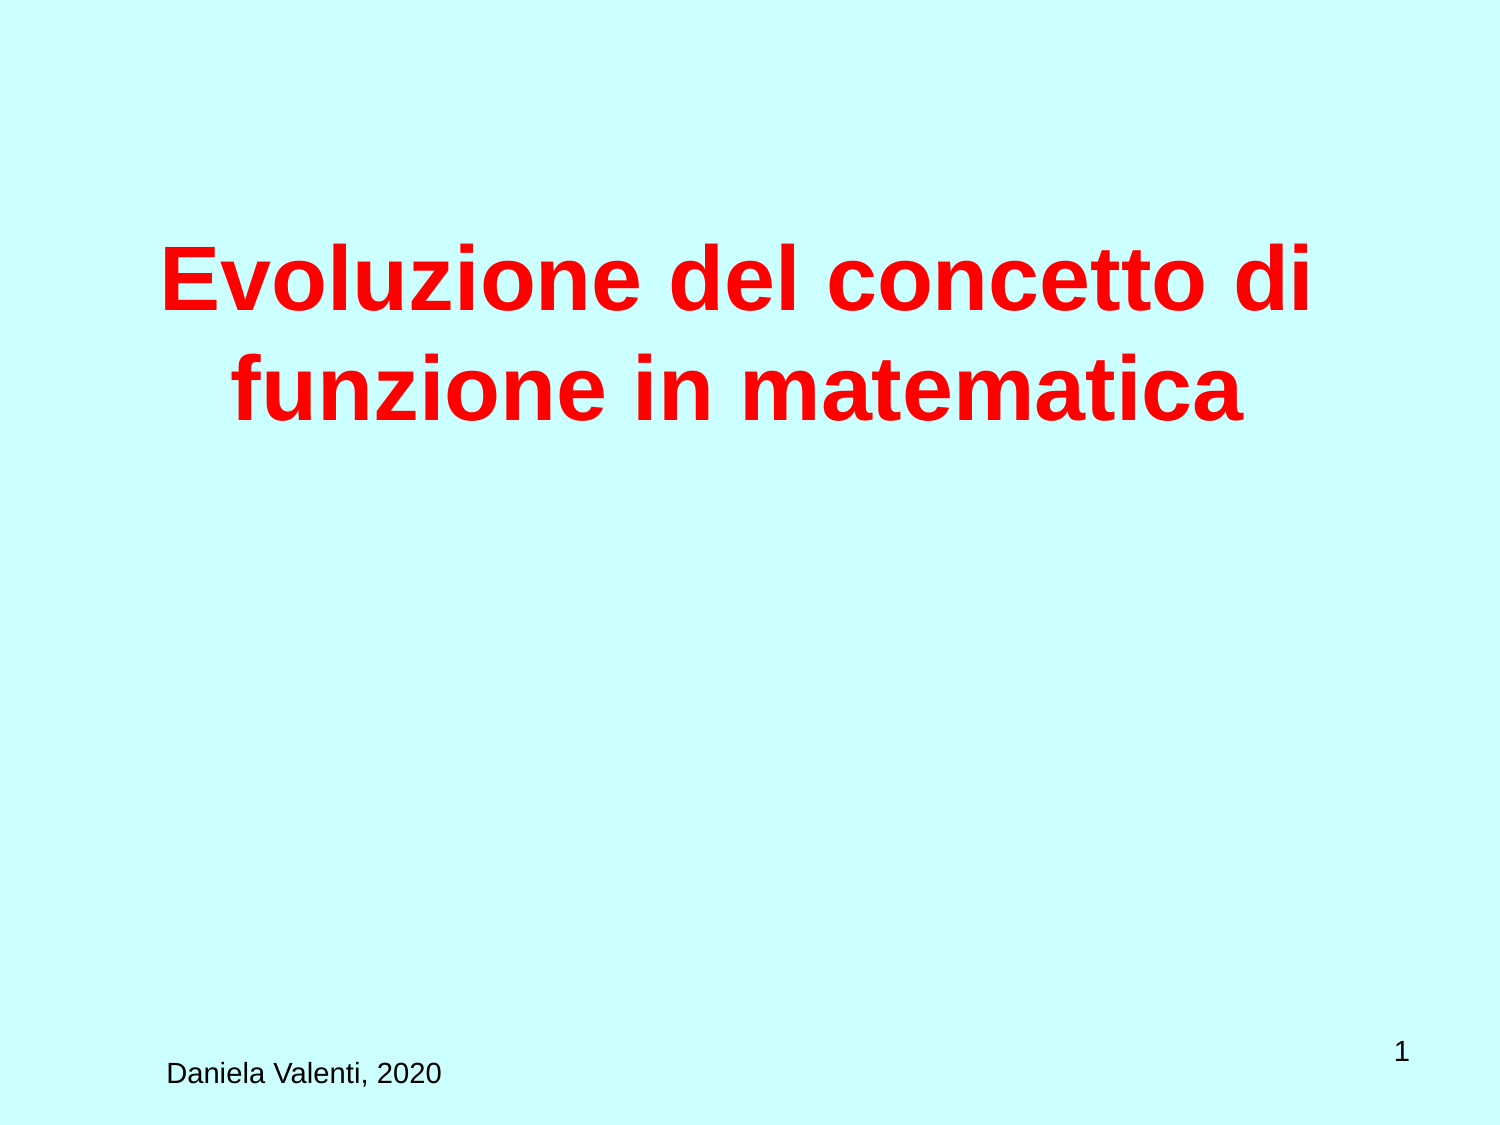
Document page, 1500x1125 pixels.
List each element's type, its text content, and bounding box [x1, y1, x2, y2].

title Evoluzione del concetto di funzione in matematica [100, 208, 1376, 450]
footer Daniela Valenti, 2020 [29, 1046, 580, 1125]
slide_number 1 [1074, 1024, 1426, 1103]
